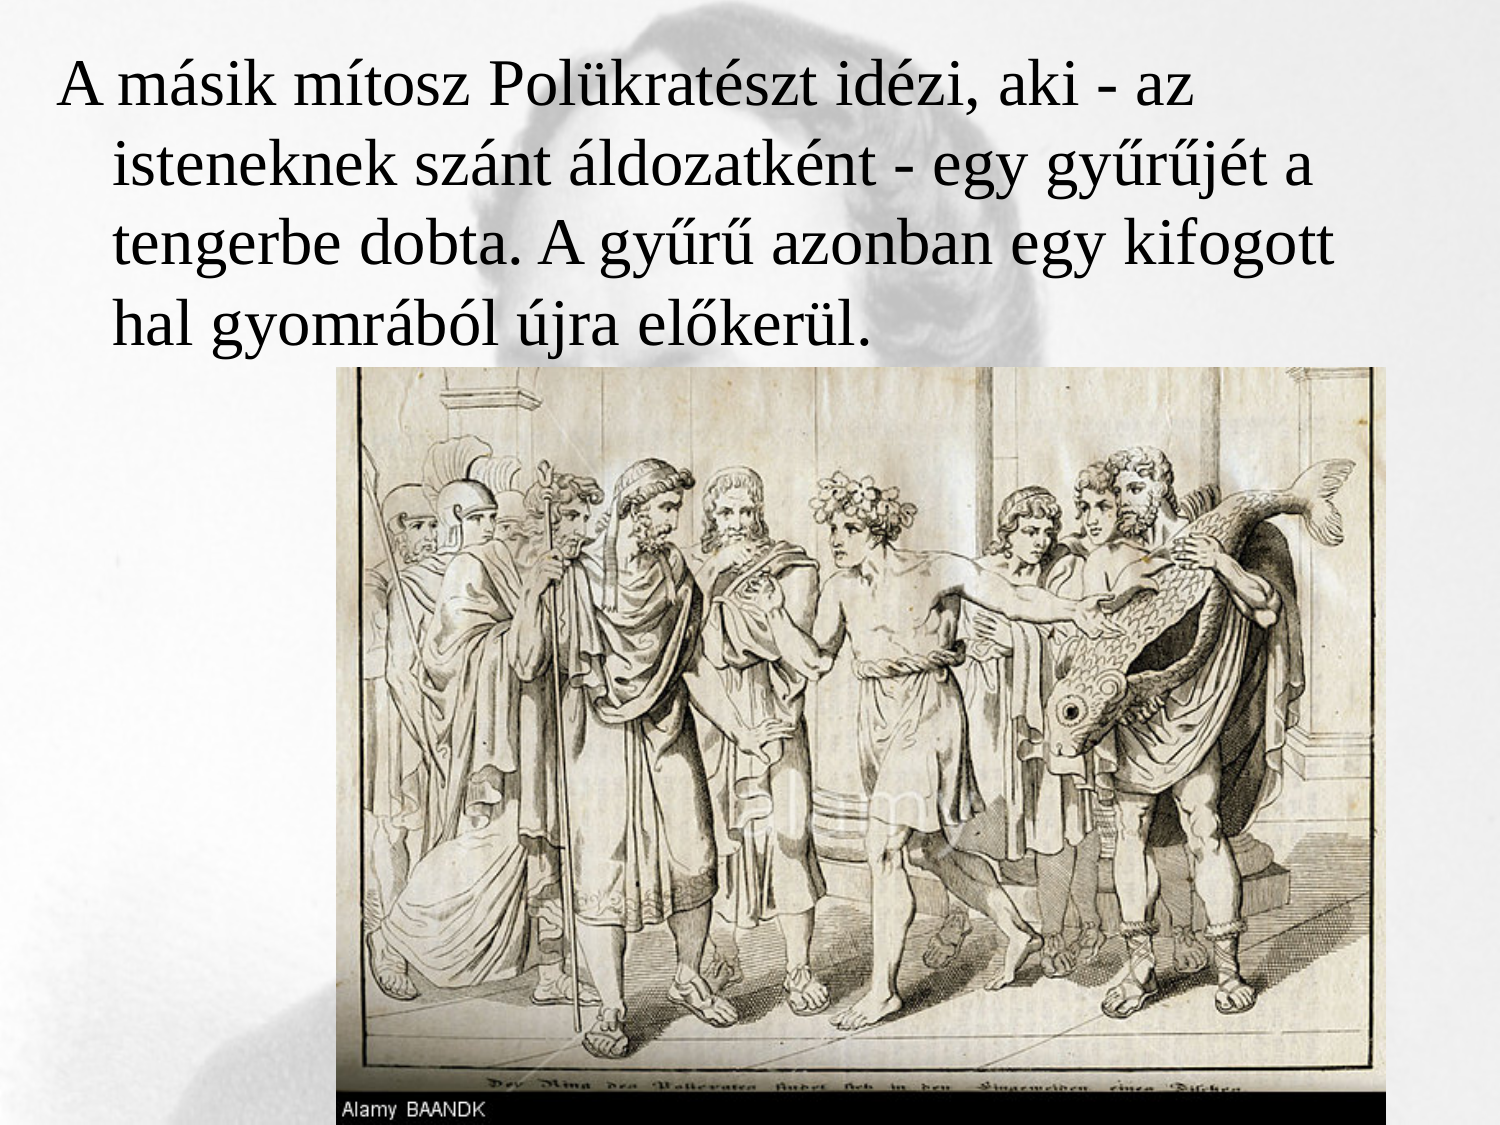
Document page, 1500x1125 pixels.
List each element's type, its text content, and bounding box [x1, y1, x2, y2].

picture [336, 367, 1386, 1125]
list A másik mítosz Polükratészt idézi, aki - az isteneknek szánt áldozatként - egy gyűrűjét a tengerbe dobta. A gyűrű azonban egy kifogott hal gyomrából újra előkerül. [41, 30, 1425, 1005]
